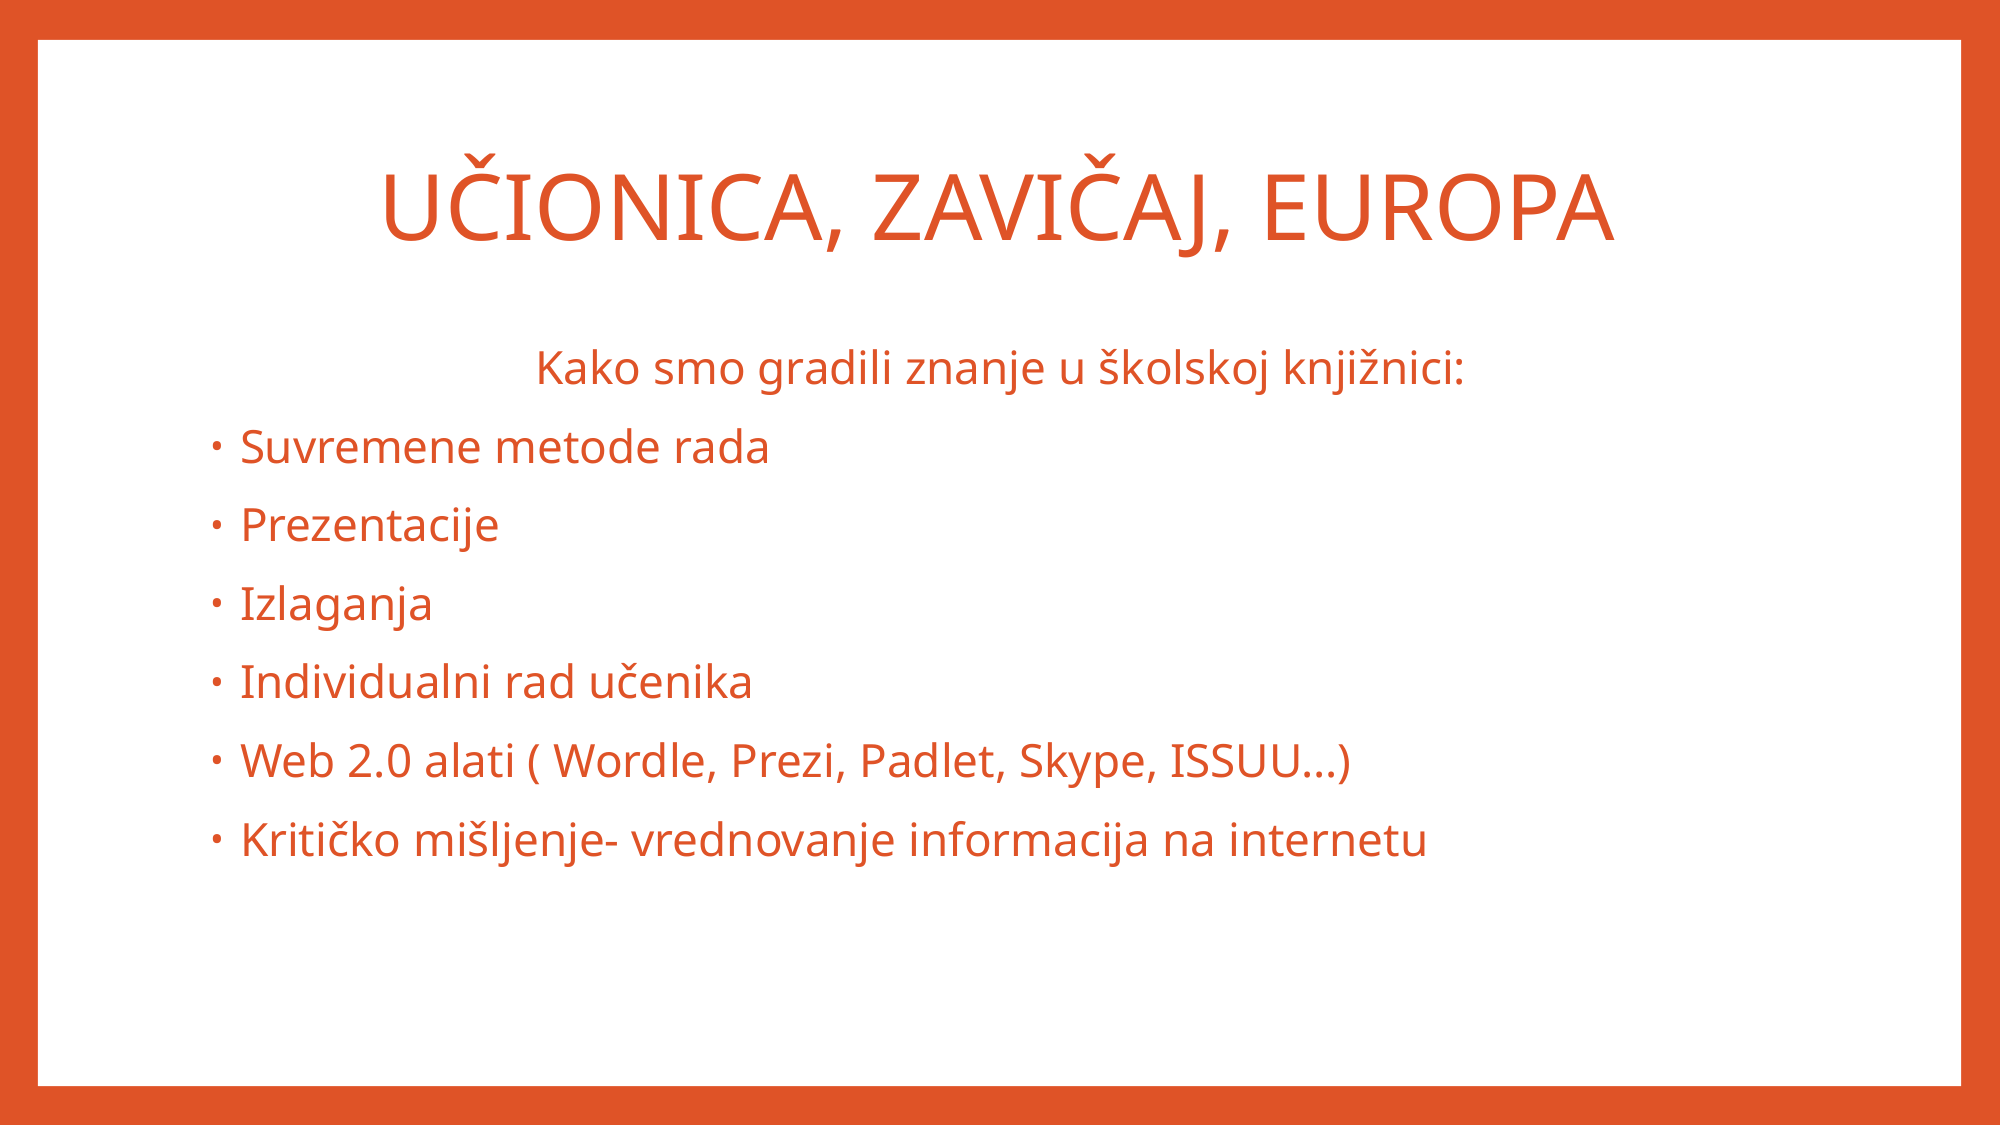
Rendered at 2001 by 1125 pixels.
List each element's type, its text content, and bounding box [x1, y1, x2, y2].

list Kako smo gradili znanje u školskoj knjižnici: Suvremene metode rada Prezentacije Izlaganja Individualni rad učenika Web 2.0 alati ( Wordle, Prezi, Padlet, Skype, ISSUU…) Kritičko mišljenje- vrednovanje informacija na internetu [187, 337, 1808, 1000]
title UČIONICA, ZAVIČAJ, EUROPA [187, 99, 1808, 323]
